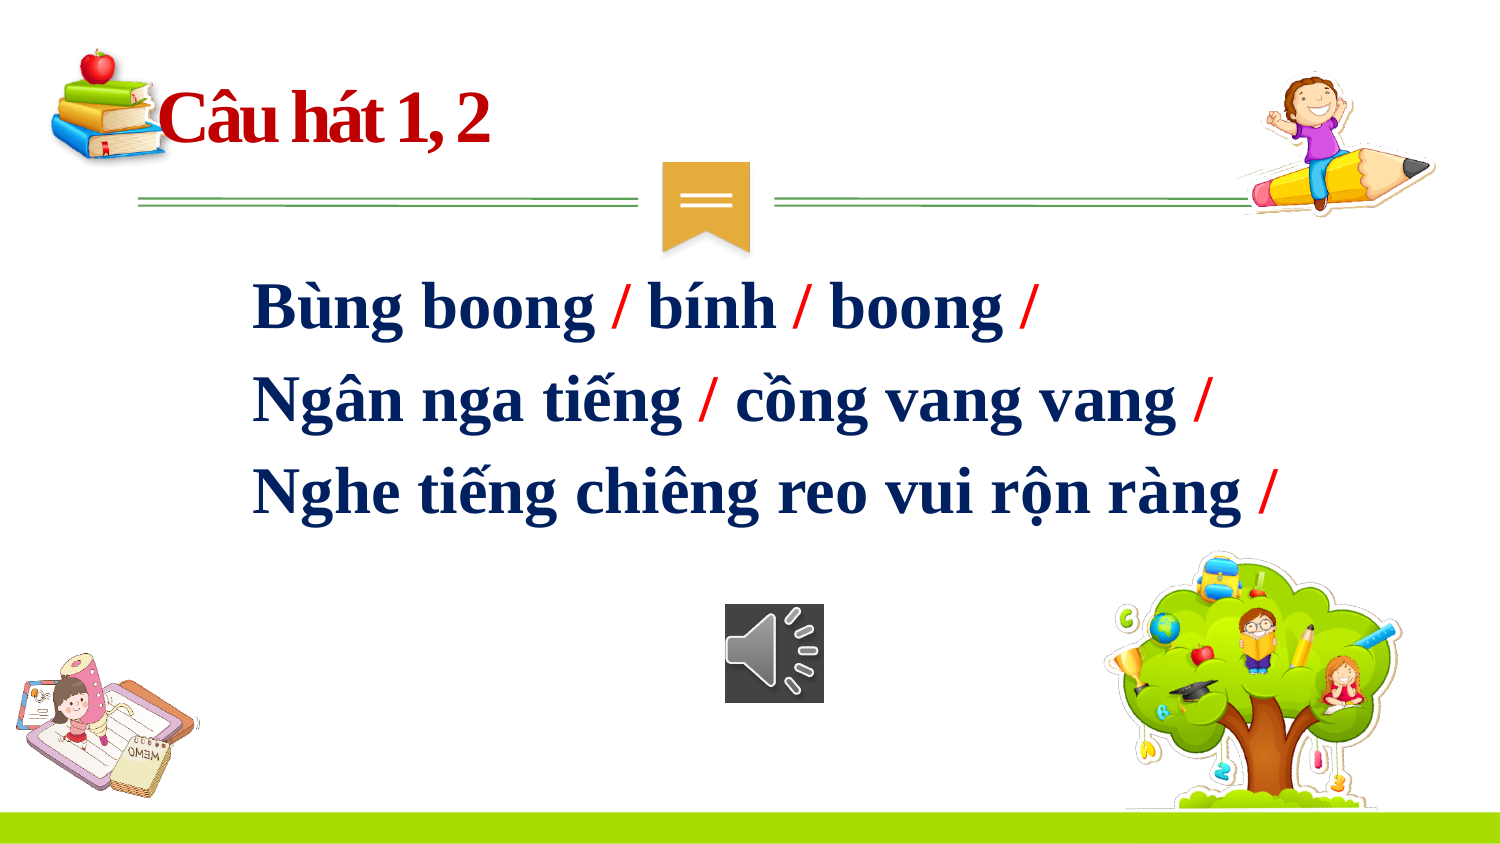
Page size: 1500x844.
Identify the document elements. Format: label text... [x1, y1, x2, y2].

picture [34, 28, 206, 174]
picture [724, 603, 825, 704]
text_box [138, 162, 1275, 263]
text_box [0, 811, 1500, 844]
text_box Bùng boong / bính / boong / Ngân nga tiếng / cồng vang vang / Nghe tiếng chiêng reo vui rộn ràng / [237, 263, 1330, 500]
text_box Câu hát 1, 2 [206, 59, 570, 162]
picture [16, 653, 200, 798]
picture [1226, 52, 1452, 236]
picture [1079, 500, 1438, 830]
